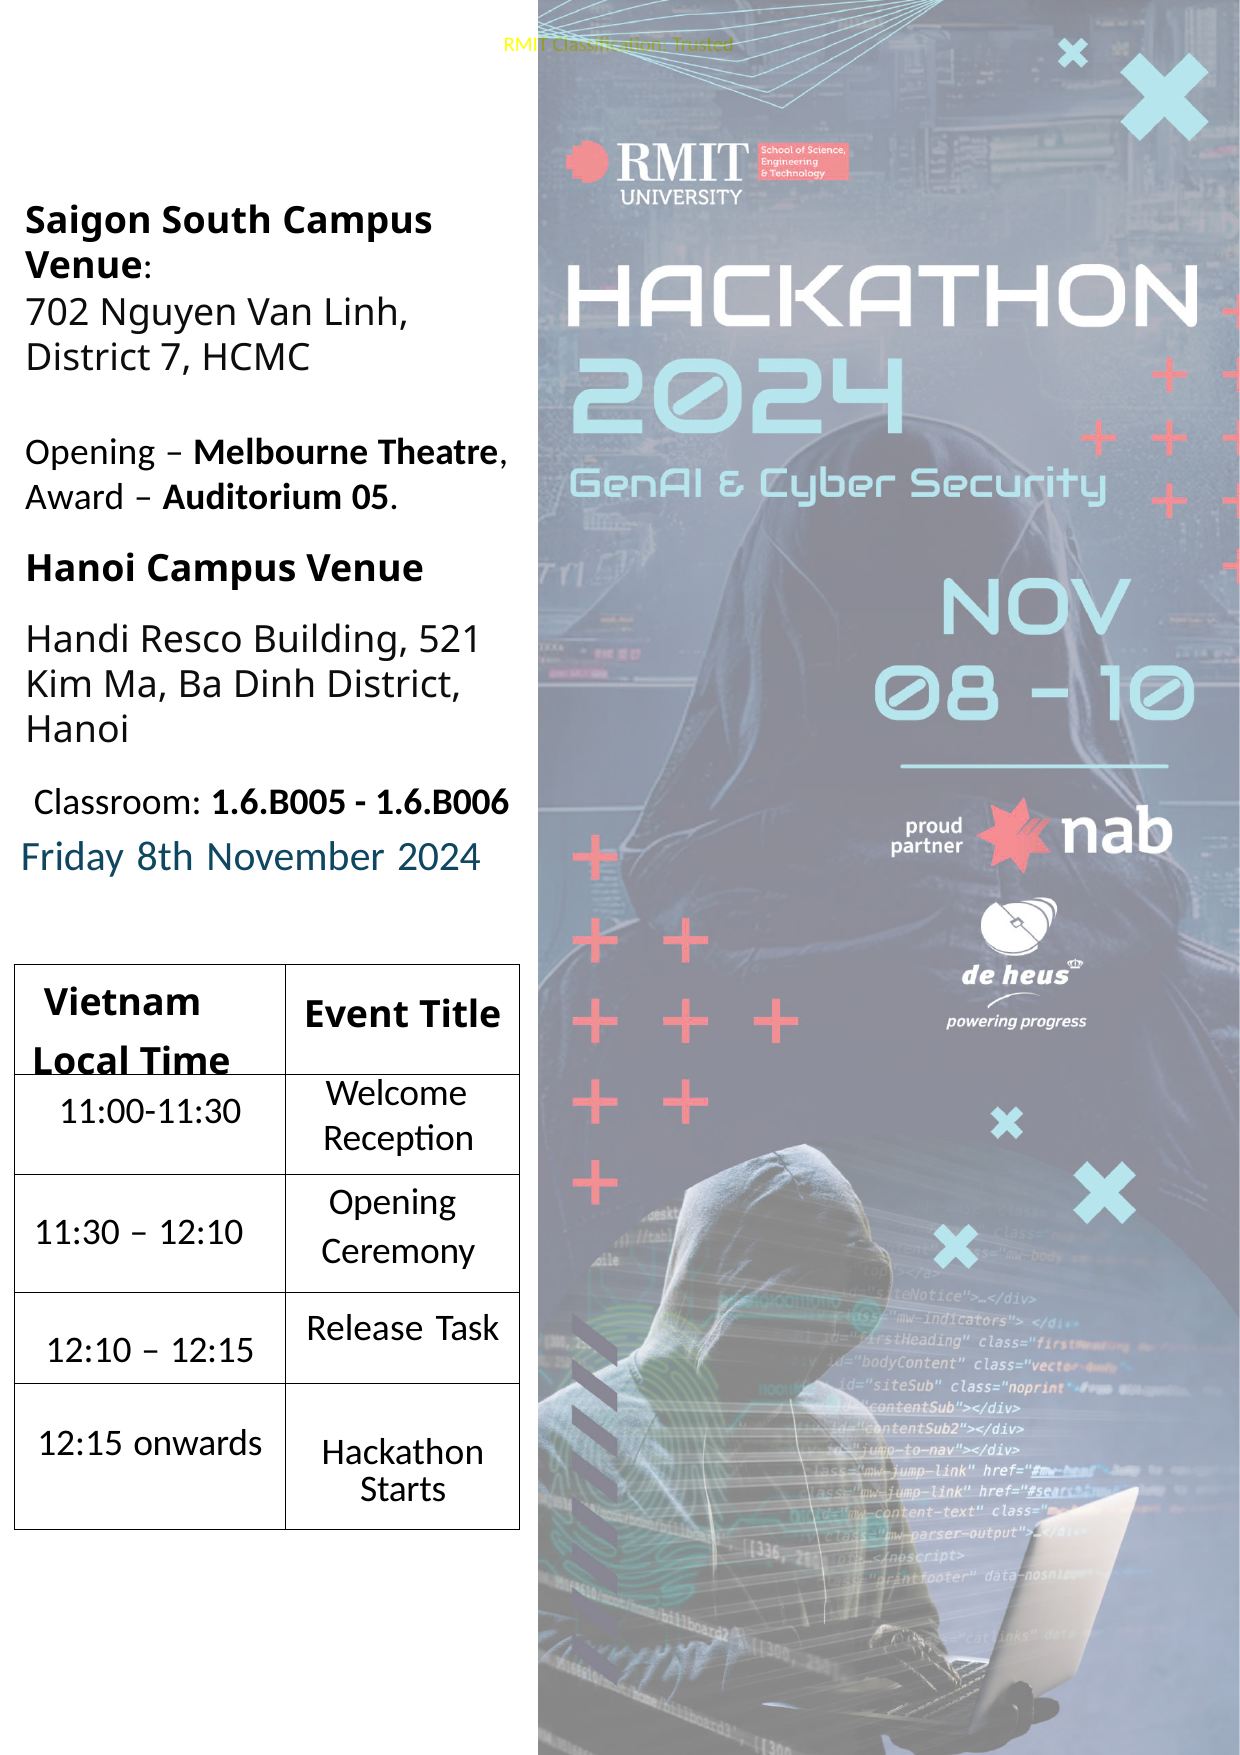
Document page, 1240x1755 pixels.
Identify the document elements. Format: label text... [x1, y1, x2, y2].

table_cell Release Task [286, 1293, 519, 1383]
text_box RMIT Classification: Trusted [501, 28, 533, 56]
table_cell 12:15 onwards [15, 1384, 285, 1529]
text_box Saigon South Campus Venue: 702 Nguyen Van Linh, District 7, HCMC Opening – Melbourne Theatre, Award – Auditorium 05. Hanoi Campus Venue Handi Resco Building, 521 Kim Ma, Ba Dinh District, Hanoi Classroom: 1.6.B005 - 1.6.B006 [23, 193, 529, 822]
table_cell Hackathon Starts [286, 1384, 519, 1529]
table_cell 11:30 – 12:10 [15, 1175, 285, 1292]
table_cell 12:10 – 12:15 [15, 1293, 285, 1383]
table_header Event Title [286, 965, 519, 1074]
table_cell 11:00-11:30 [15, 1075, 285, 1174]
text_box Friday 8th November 2024 [18, 827, 489, 880]
table_cell Welcome Reception [286, 1075, 519, 1174]
picture [537, 0, 1240, 1755]
table_header Vietnam Local Time [15, 965, 285, 1074]
table_cell Opening Ceremony [286, 1175, 519, 1292]
